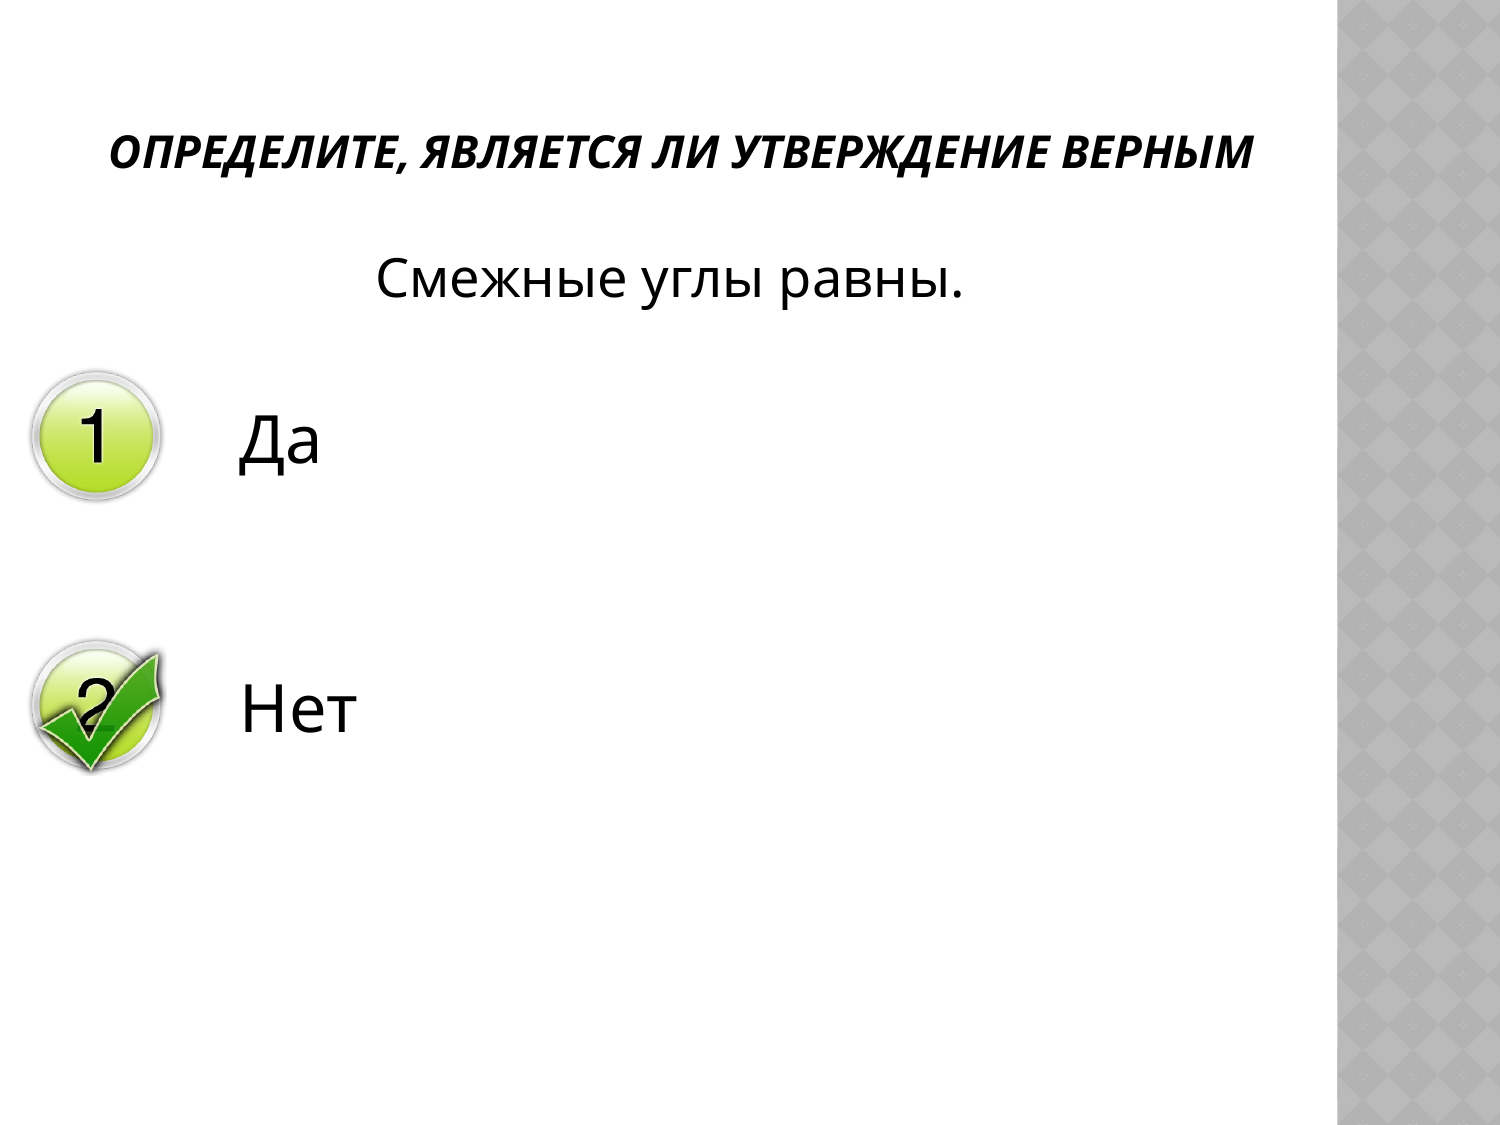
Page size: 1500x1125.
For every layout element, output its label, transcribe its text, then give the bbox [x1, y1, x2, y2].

picture [25, 366, 167, 507]
picture [25, 634, 167, 777]
title Определите, является ли утверждение верным [88, 78, 1276, 266]
list Смежные углы равны. [0, 231, 1341, 357]
